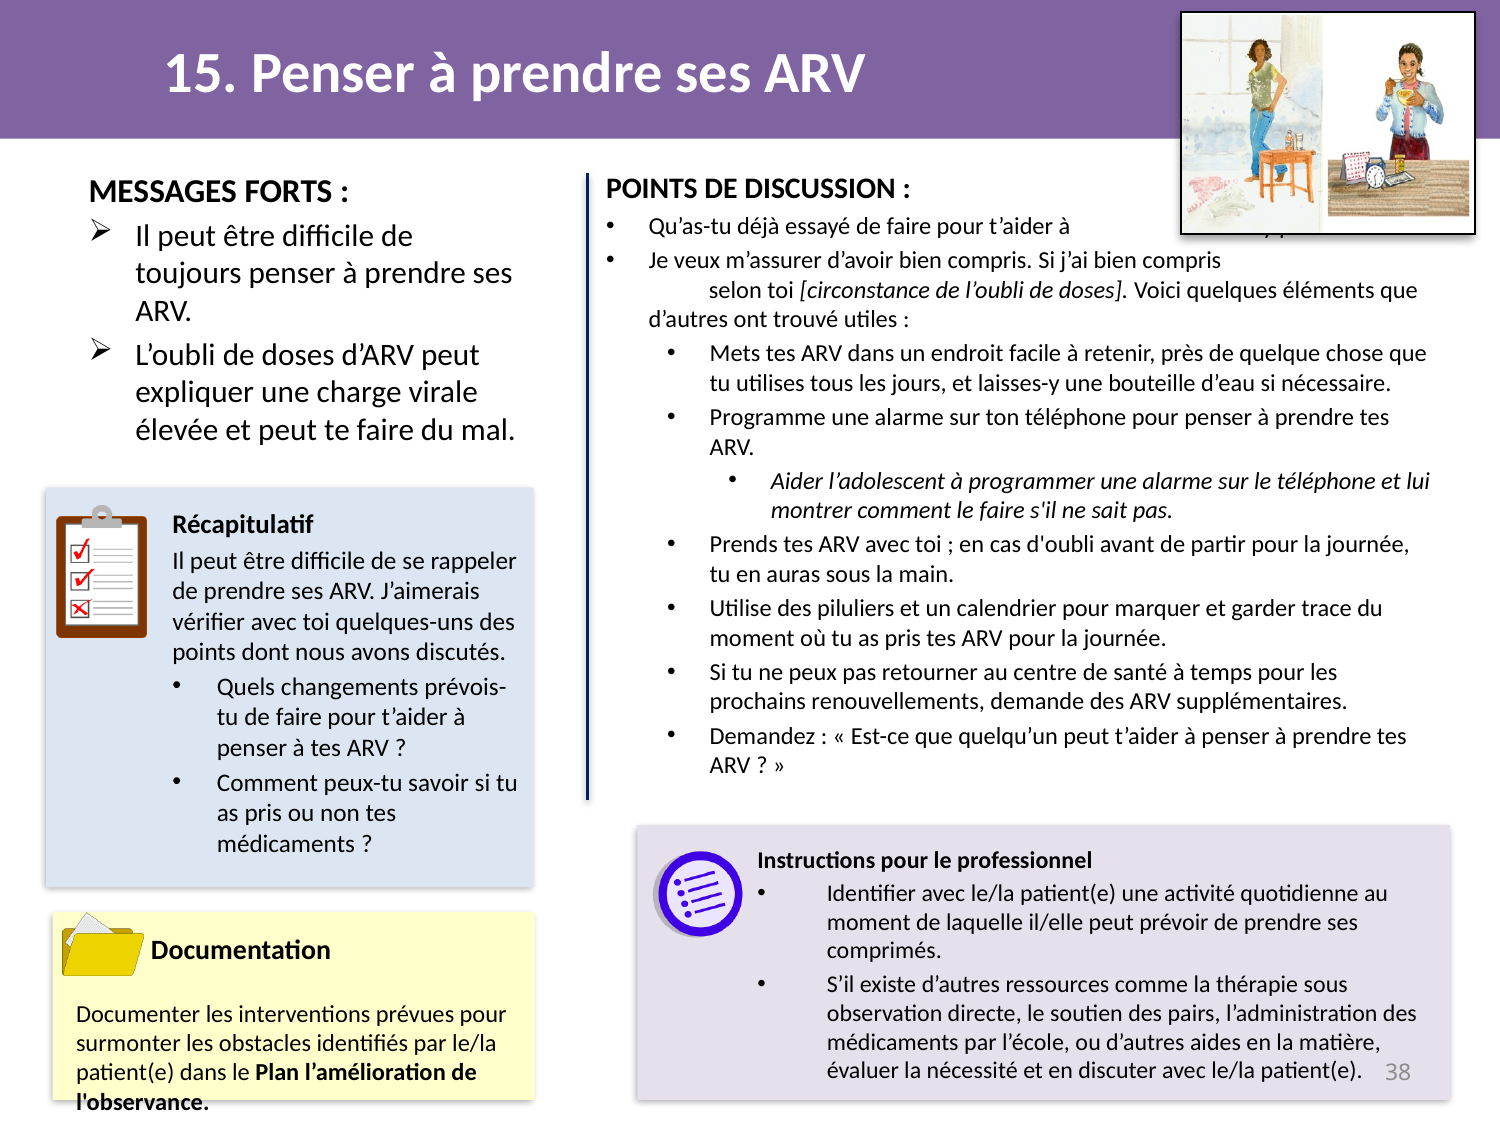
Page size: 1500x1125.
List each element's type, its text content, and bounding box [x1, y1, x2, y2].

list Documentation Documenter les interventions prévues pour surmonter les obstacles identifiés par le/la patient(e) dans le Plan l’amélioration de l'observance. [62, 900, 550, 1125]
picture [1181, 12, 1475, 234]
text_box [637, 824, 1451, 1101]
text_box [52, 911, 62, 1101]
picture [649, 849, 744, 938]
slide_number 38 [1074, 1042, 1425, 1103]
list MESSAGES FORTS : Il peut être difficile de toujours penser à prendre ses ARV. L’oubli de doses d’ARV peut expliquer une charge virale élevée et peut te faire du mal. [75, 162, 538, 489]
picture [62, 912, 145, 976]
text_box [45, 487, 534, 888]
list POINTS DE DISCUSSION : Qu’as-tu déjà essayé de faire pour t’aider à y penser ? Je veux m’assurer d’avoir bien compris. Si j’ai bien compris selon toi [circonstance de l’oubli de doses]. Voici quelques éléments que d’autres ont trouvé utiles : Mets tes ARV dans un endroit facile à retenir, près de quelque chose que tu utilises tous les jours, et laisses-y une bouteille d’eau si nécessaire. Programme une alarme sur ton téléphone pour penser à prendre tes ARV. Aider l’adolescent à programmer une alarme sur le téléphone et lui montrer comment le faire s'il ne sait pas. Prends tes ARV avec toi ; en cas d'oubli avant de partir pour la journée, tu en auras sous la main. Utilise des piluliers et un calendrier pour marquer et garder trace du moment où tu as pris tes ARV pour la journée. Si tu ne peux pas retourner au centre de santé à temps pour les prochains renouvellements, demande des ARV supplémentaires. Demandez : « Est-ce que quelqu’un peut t’aider à penser à prendre tes ARV ? » [592, 162, 1450, 813]
title 15. Penser à prendre ses ARV [0, 0, 1500, 139]
list Instructions pour le professionnel Identifier avec le/la patient(e) une activité quotidienne au moment de laquelle il/elle peut prévoir de prendre ses comprimés. S’il existe d’autres ressources comme la thérapie sous observation directe, le soutien des pairs, l’administration des médicaments par l’école, ou d’autres aides en la matière, évaluer la nécessité et en discuter avec le/la patient(e). [743, 837, 1432, 1100]
list Récapitulatif Il peut être difficile de se rappeler de prendre ses ARV. J’aimerais vérifier avec toi quelques-uns des points dont nous avons discutés. Quels changements prévois-tu de faire pour t’aider à penser à tes ARV ? Comment peux-tu savoir si tu as pris ou non tes médicaments ? [158, 500, 534, 888]
picture [56, 505, 147, 638]
